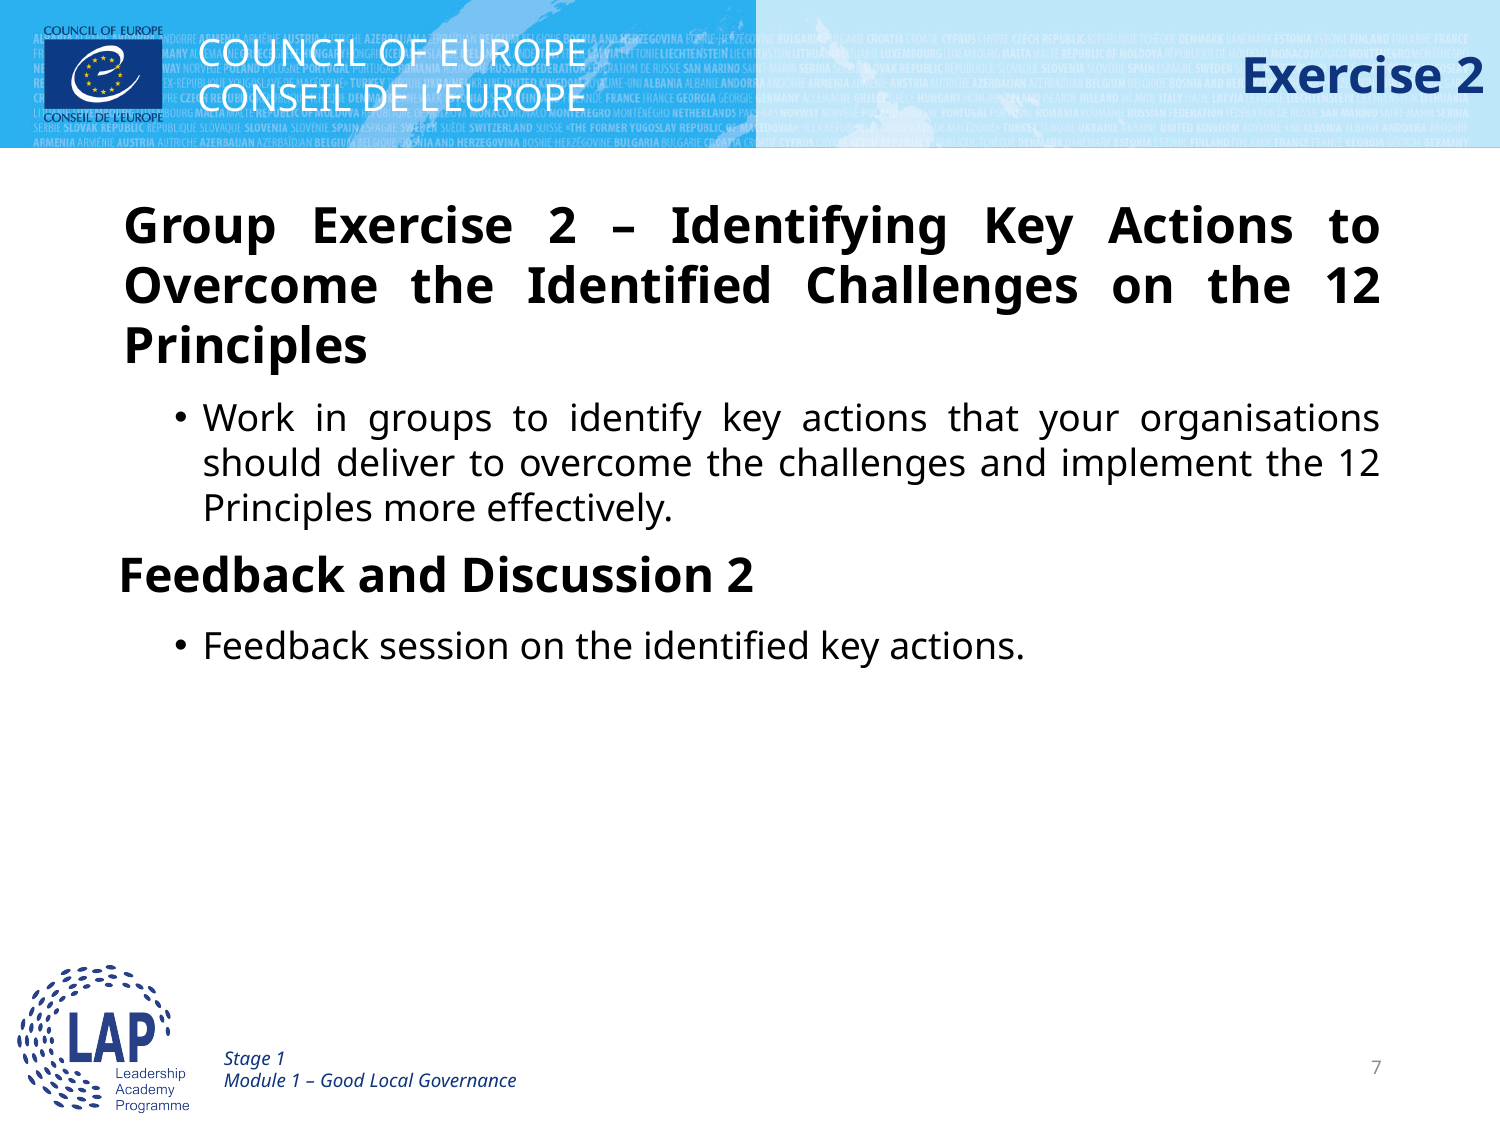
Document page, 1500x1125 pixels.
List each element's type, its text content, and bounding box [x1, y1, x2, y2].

footer Stage 1 Module 1 – Good Local Governance [209, 1039, 946, 1099]
title Exercise 2 [756, 0, 1500, 148]
slide_number 7 [1313, 1039, 1397, 1099]
list Group Exercise 2 – Identifying Key Actions to Overcome the Identified Challenges on the 12 Principles Work in groups to identify key actions that your organisations should deliver to overcome the challenges and implement the 12 Principles more effectively. Feedback and Discussion 2 Feedback session on the identified key actions. [103, 186, 1397, 1001]
picture [0, 0, 756, 148]
picture [17, 965, 189, 1113]
